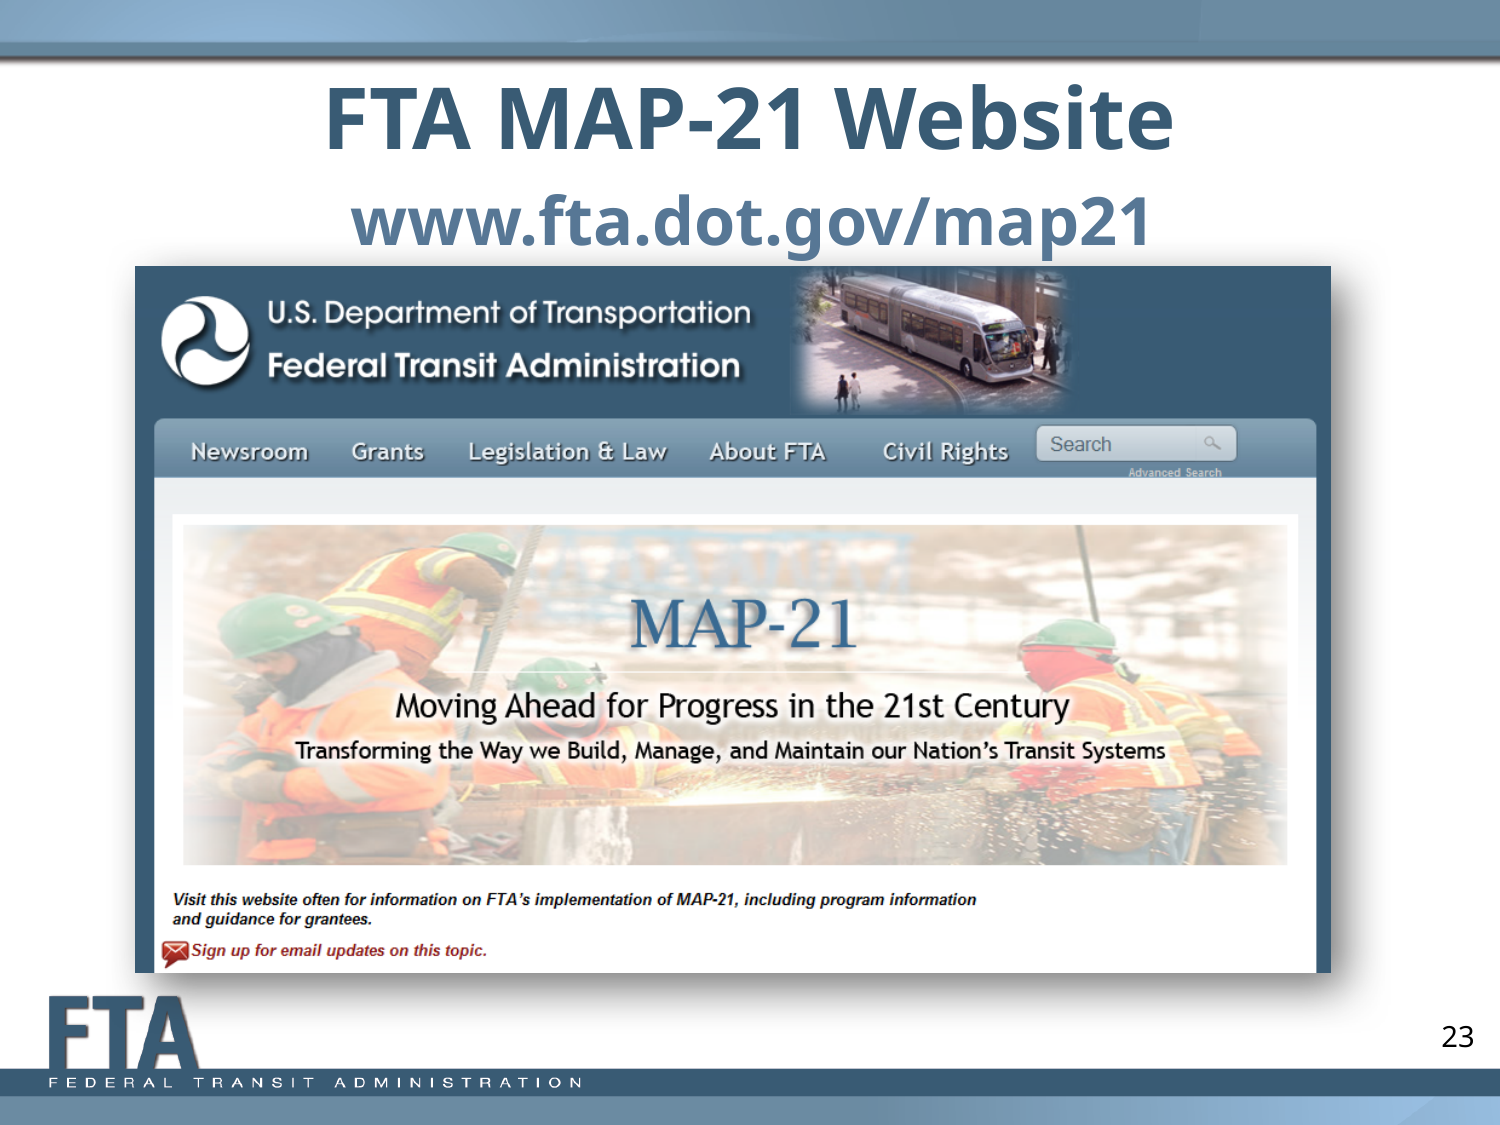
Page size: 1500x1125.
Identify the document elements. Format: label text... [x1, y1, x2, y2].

picture [0, 992, 1500, 1125]
title FTA MAP-21 Website [74, 34, 1426, 196]
picture [0, 0, 1500, 75]
text_box [58, 130, 1409, 292]
text_box www.fta.dot.gov/map21 [335, 170, 1172, 265]
picture [135, 266, 1331, 973]
